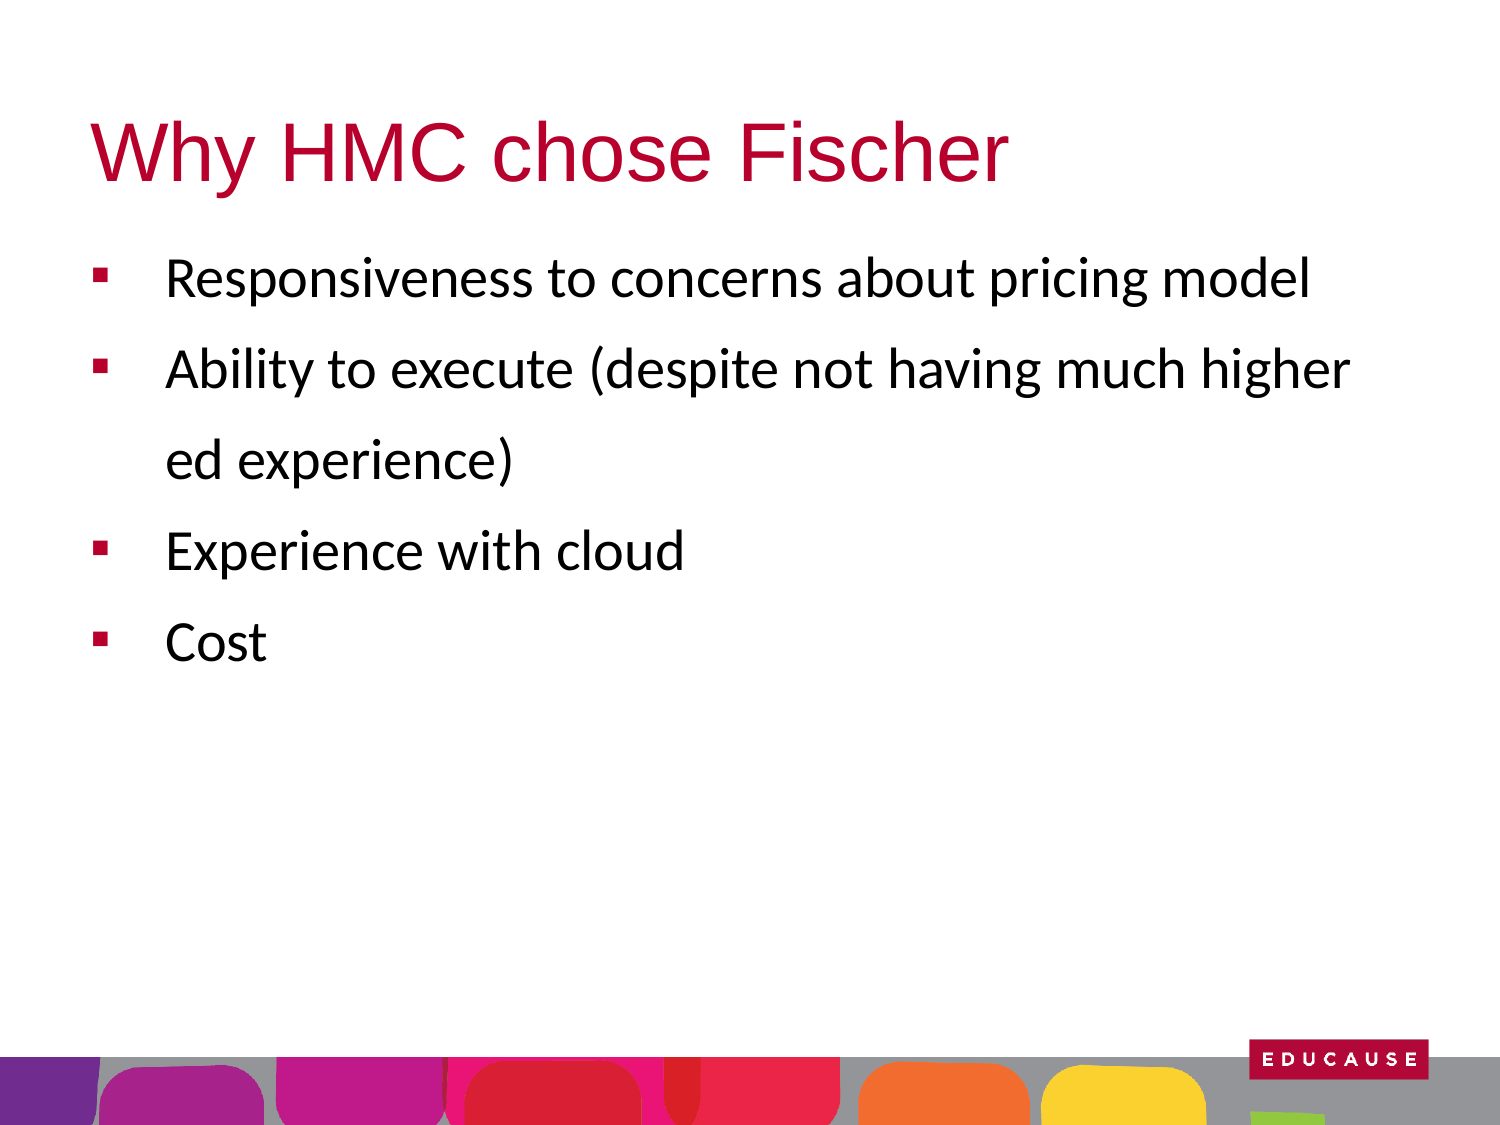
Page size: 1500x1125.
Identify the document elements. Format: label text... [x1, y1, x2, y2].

picture [0, 0, 1500, 1125]
title Why HMC chose Fischer [75, 94, 1414, 202]
list Responsiveness to concerns about pricing model Ability to execute (despite not having much higher ed experience) Experience with cloud Cost [75, 202, 1414, 991]
